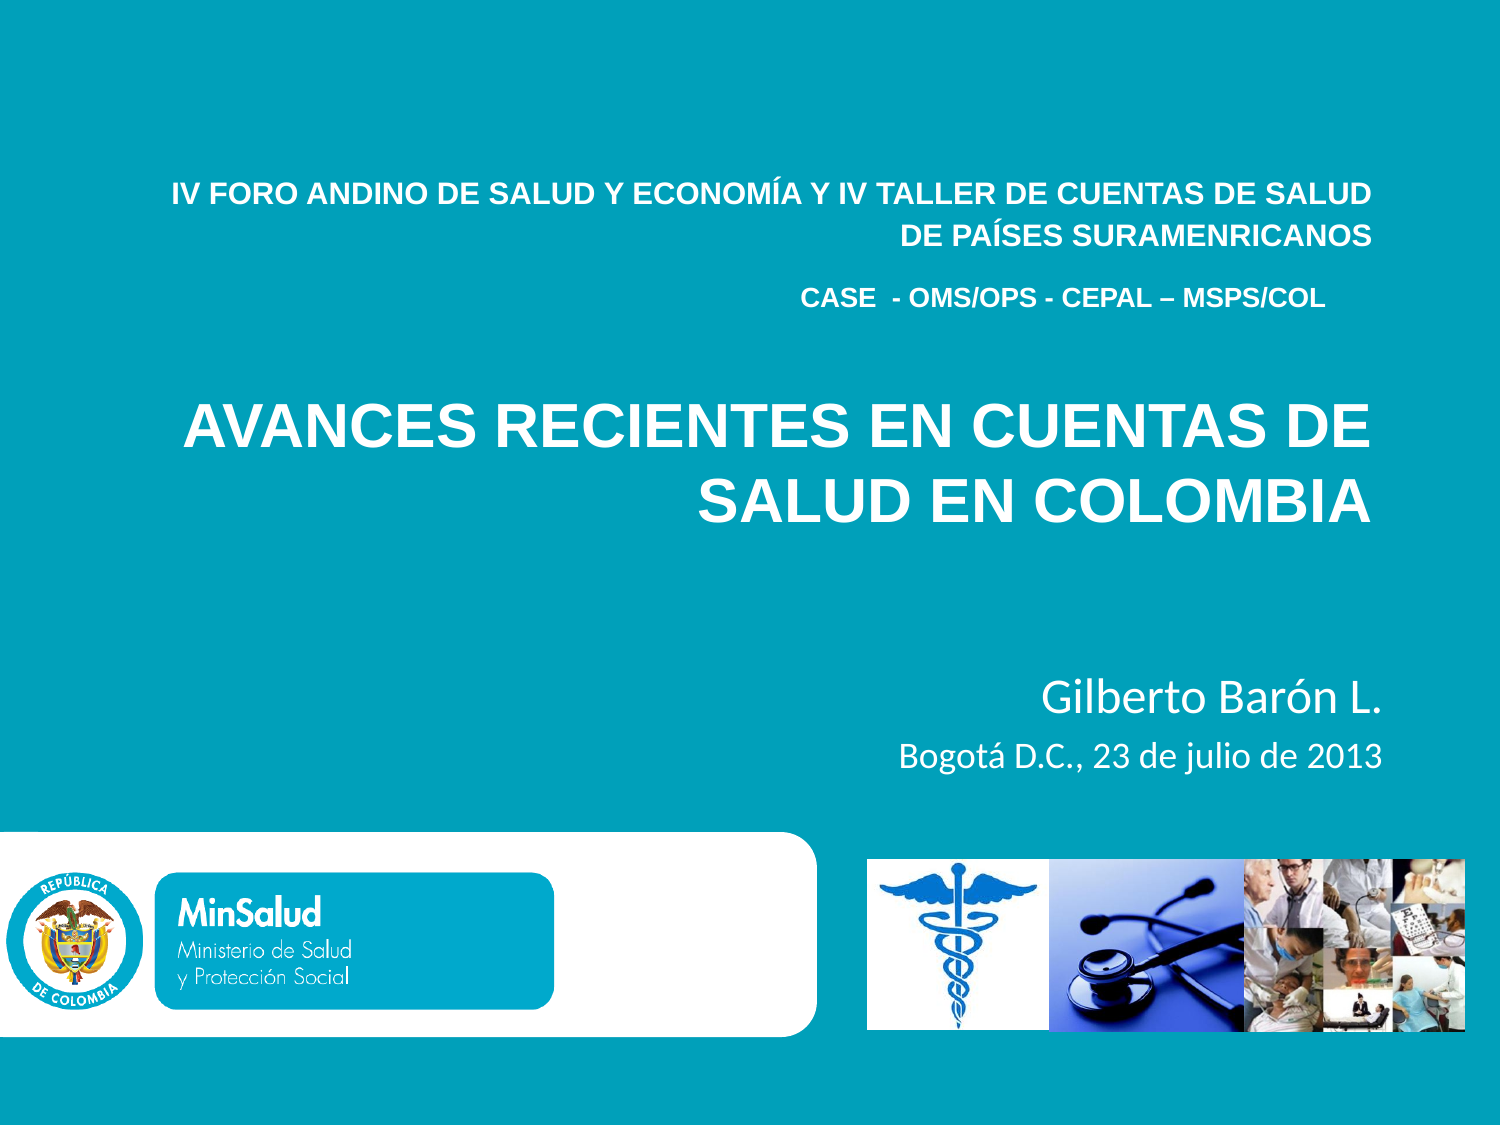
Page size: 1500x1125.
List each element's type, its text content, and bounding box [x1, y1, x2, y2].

picture [0, 845, 563, 1032]
title IV FORO ANDINO DE SALUD Y ECONOMÍA Y IV TALLER DE CUENTAS DE SALUD DE PAÍSES SURAMENRICANOS CASE - OMS/OPS - CEPAL – MSPS/COL AVANCES RECIENTES EN CUENTAS DE SALUD EN COLOMBIA [112, 140, 1388, 610]
subtitle Gilberto Barón L. Bogotá D.C., 23 de julio de 2013 [348, 656, 1399, 856]
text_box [866, 858, 1465, 1032]
